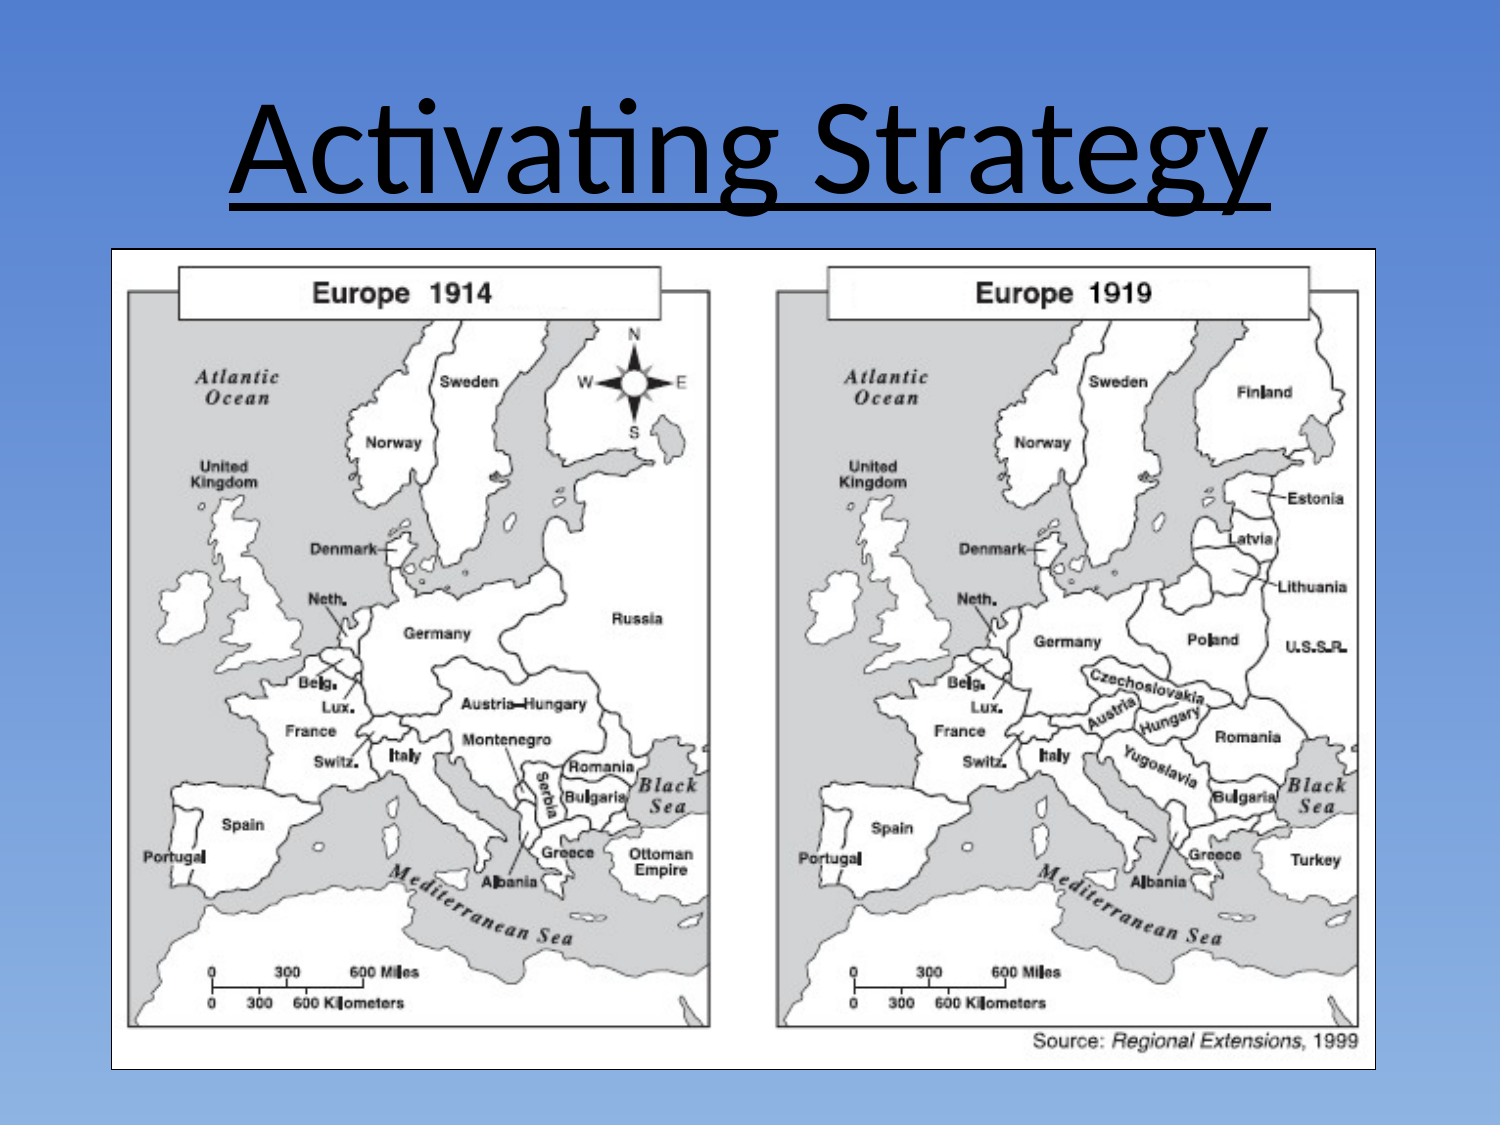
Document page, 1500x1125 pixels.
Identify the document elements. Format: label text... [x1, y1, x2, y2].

title Activating Strategy [75, 45, 1425, 233]
picture [112, 249, 1376, 1069]
